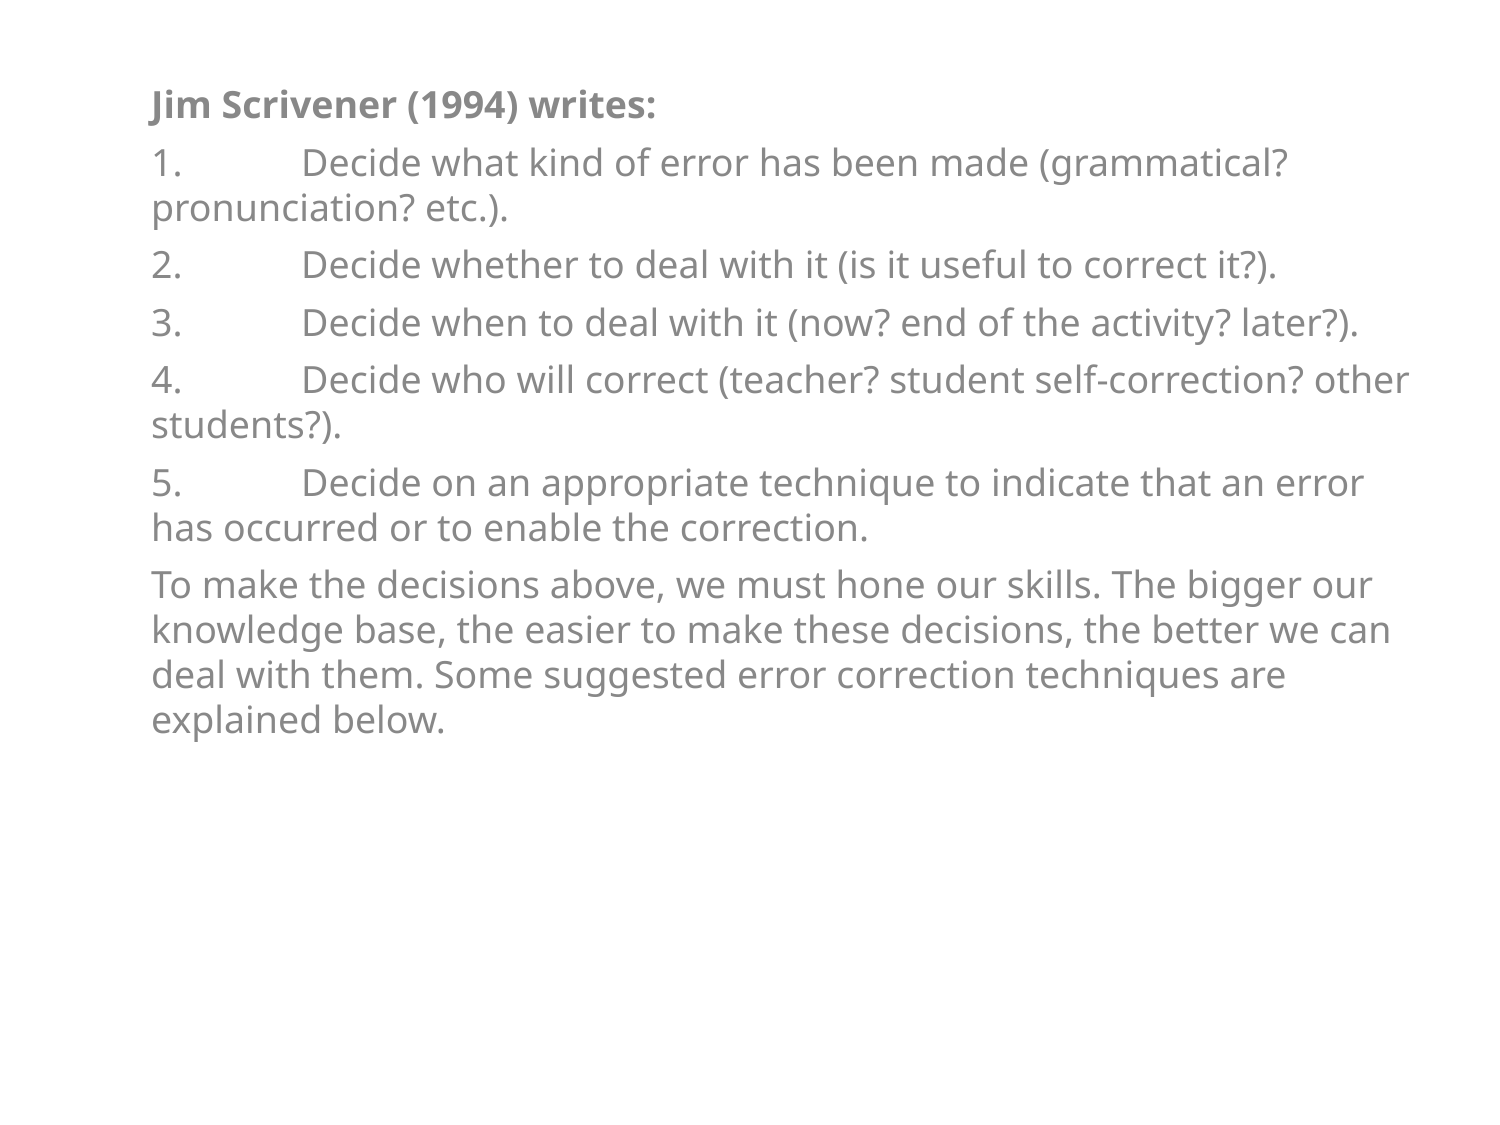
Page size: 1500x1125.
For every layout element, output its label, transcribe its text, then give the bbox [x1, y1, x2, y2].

list Jim Scrivener (1994) writes: 1. Decide what kind of error has been made (grammatical? pronunciation? etc.). 2. Decide whether to deal with it (is it useful to correct it?). 3. Decide when to deal with it (now? end of the activity? later?). 4. Decide who will correct (teacher? student self-correction? other students?). 5. Decide on an appropriate technique to indicate that an error has occurred or to enable the correction. To make the decisions above, we must hone our skills. The bigger our knowledge base, the easier to make these decisions, the better we can deal with them. Some suggested error correction techniques are explained below. [98, 66, 1442, 1079]
